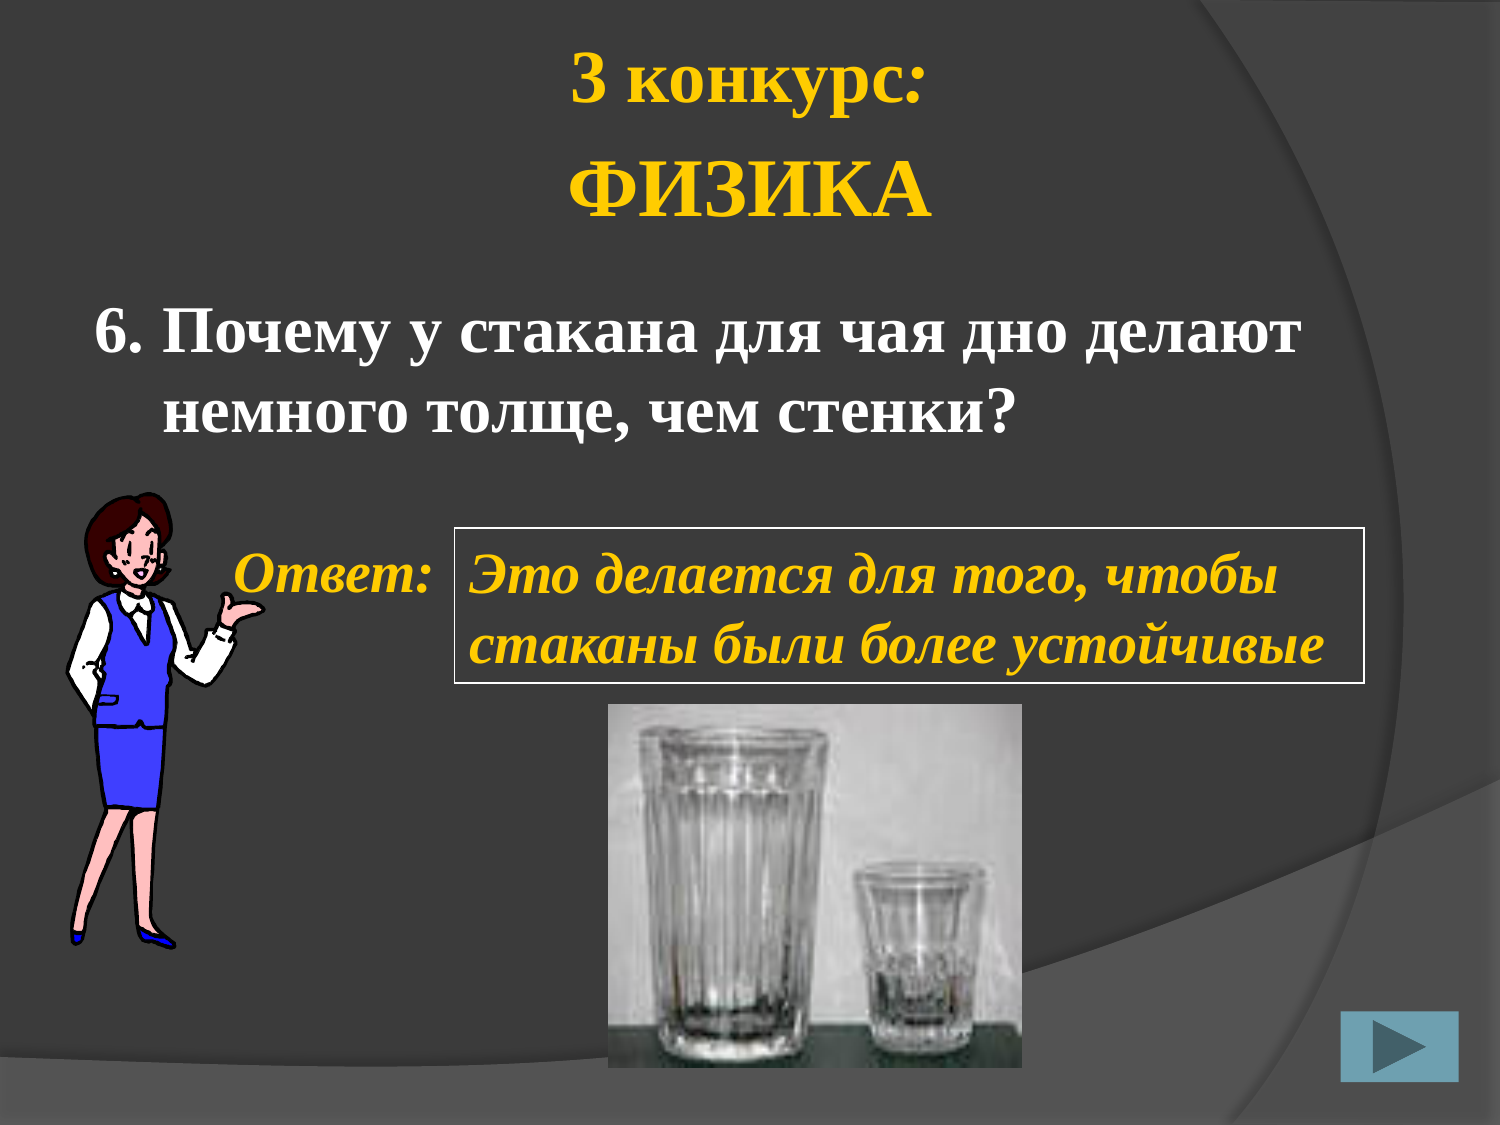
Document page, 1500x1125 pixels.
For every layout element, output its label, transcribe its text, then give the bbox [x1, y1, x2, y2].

picture [608, 703, 1023, 1068]
text_box 3 конкурс: [0, 20, 1500, 125]
text_box 6. [41, 278, 147, 374]
picture [64, 491, 269, 952]
text_box Почему у стакана для чая дно делают немного толще, чем стенки? [147, 278, 1500, 454]
text_box ФИЗИКА [0, 125, 1500, 241]
text_box Ответ: [279, 527, 467, 612]
text_box [1340, 1011, 1459, 1083]
text_box Это делается для того, чтобы стаканы были более устойчивые [454, 528, 1365, 683]
